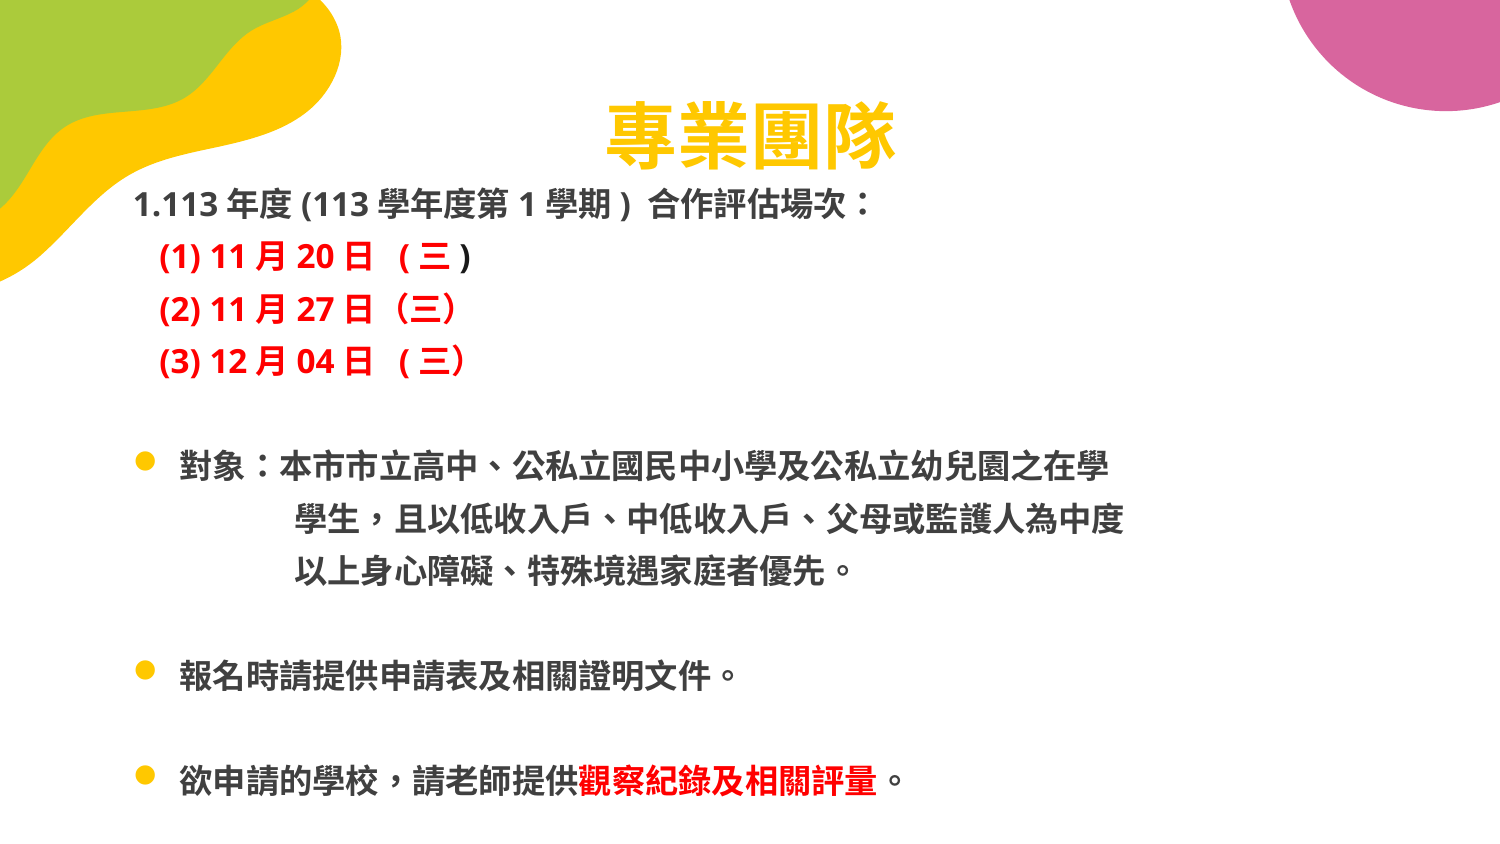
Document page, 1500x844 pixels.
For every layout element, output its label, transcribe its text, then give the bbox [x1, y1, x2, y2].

text_box 1.113年度(113學年度第1學期) 合作評估場次： (1) 11月20日 (三) (2) 11月27日（三） (3) 12月04日 (三） 對象：本市市立高中、公私立國民中小學及公私立幼兒園之在學 學生，且以低收入戶、中低收入戶、父母或監護人為中度 以上身心障礙、特殊境遇家庭者優先。 報名時請提供申請表及相關證明文件。 欲申請的學校，請老師提供觀察紀錄及相關評量。 [118, 175, 1407, 844]
title 專業團隊 [118, 76, 1382, 155]
